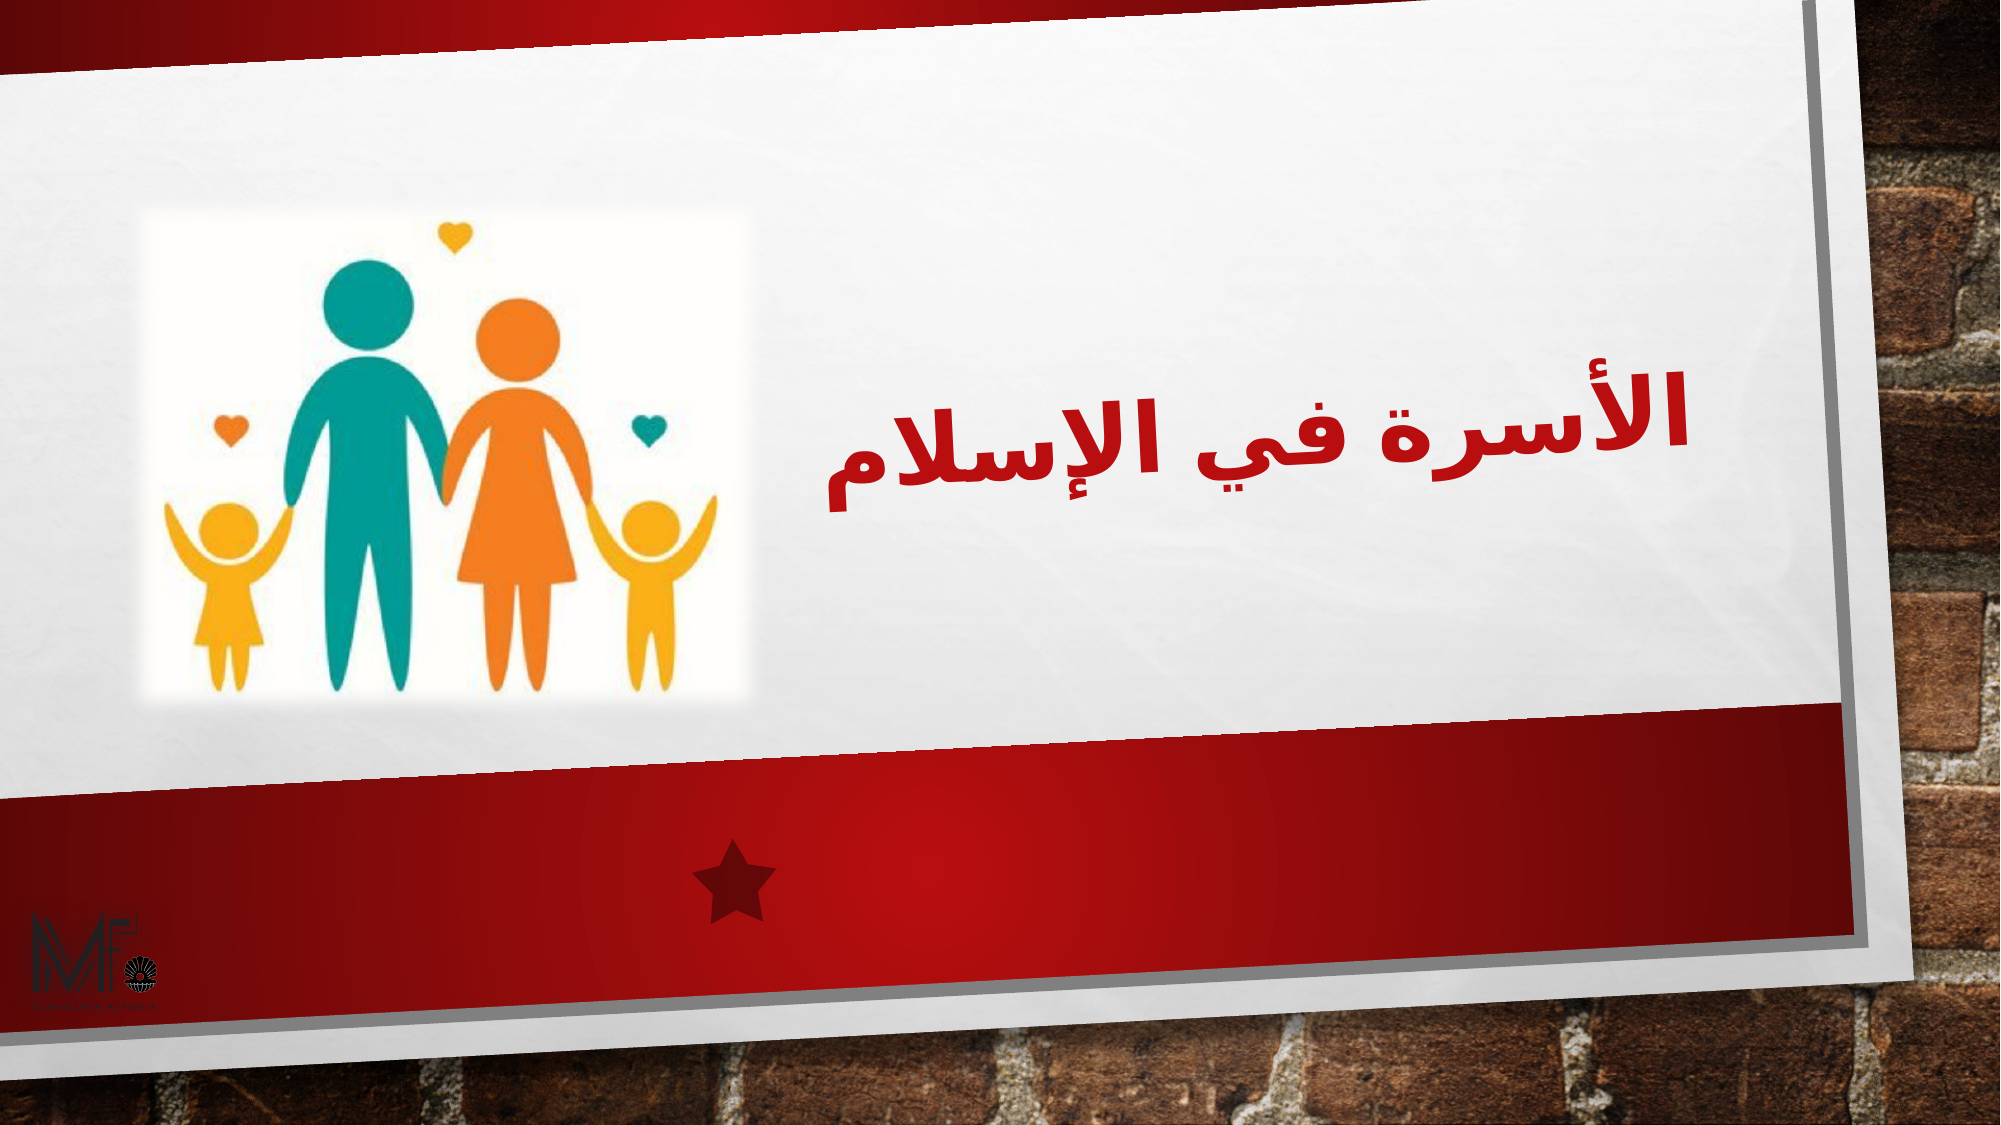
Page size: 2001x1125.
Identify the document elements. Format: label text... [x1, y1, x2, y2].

picture [0, 899, 212, 1023]
picture [122, 191, 769, 719]
picture [0, 0, 2000, 1125]
title الأسرة في الإسلام [795, 278, 1716, 519]
